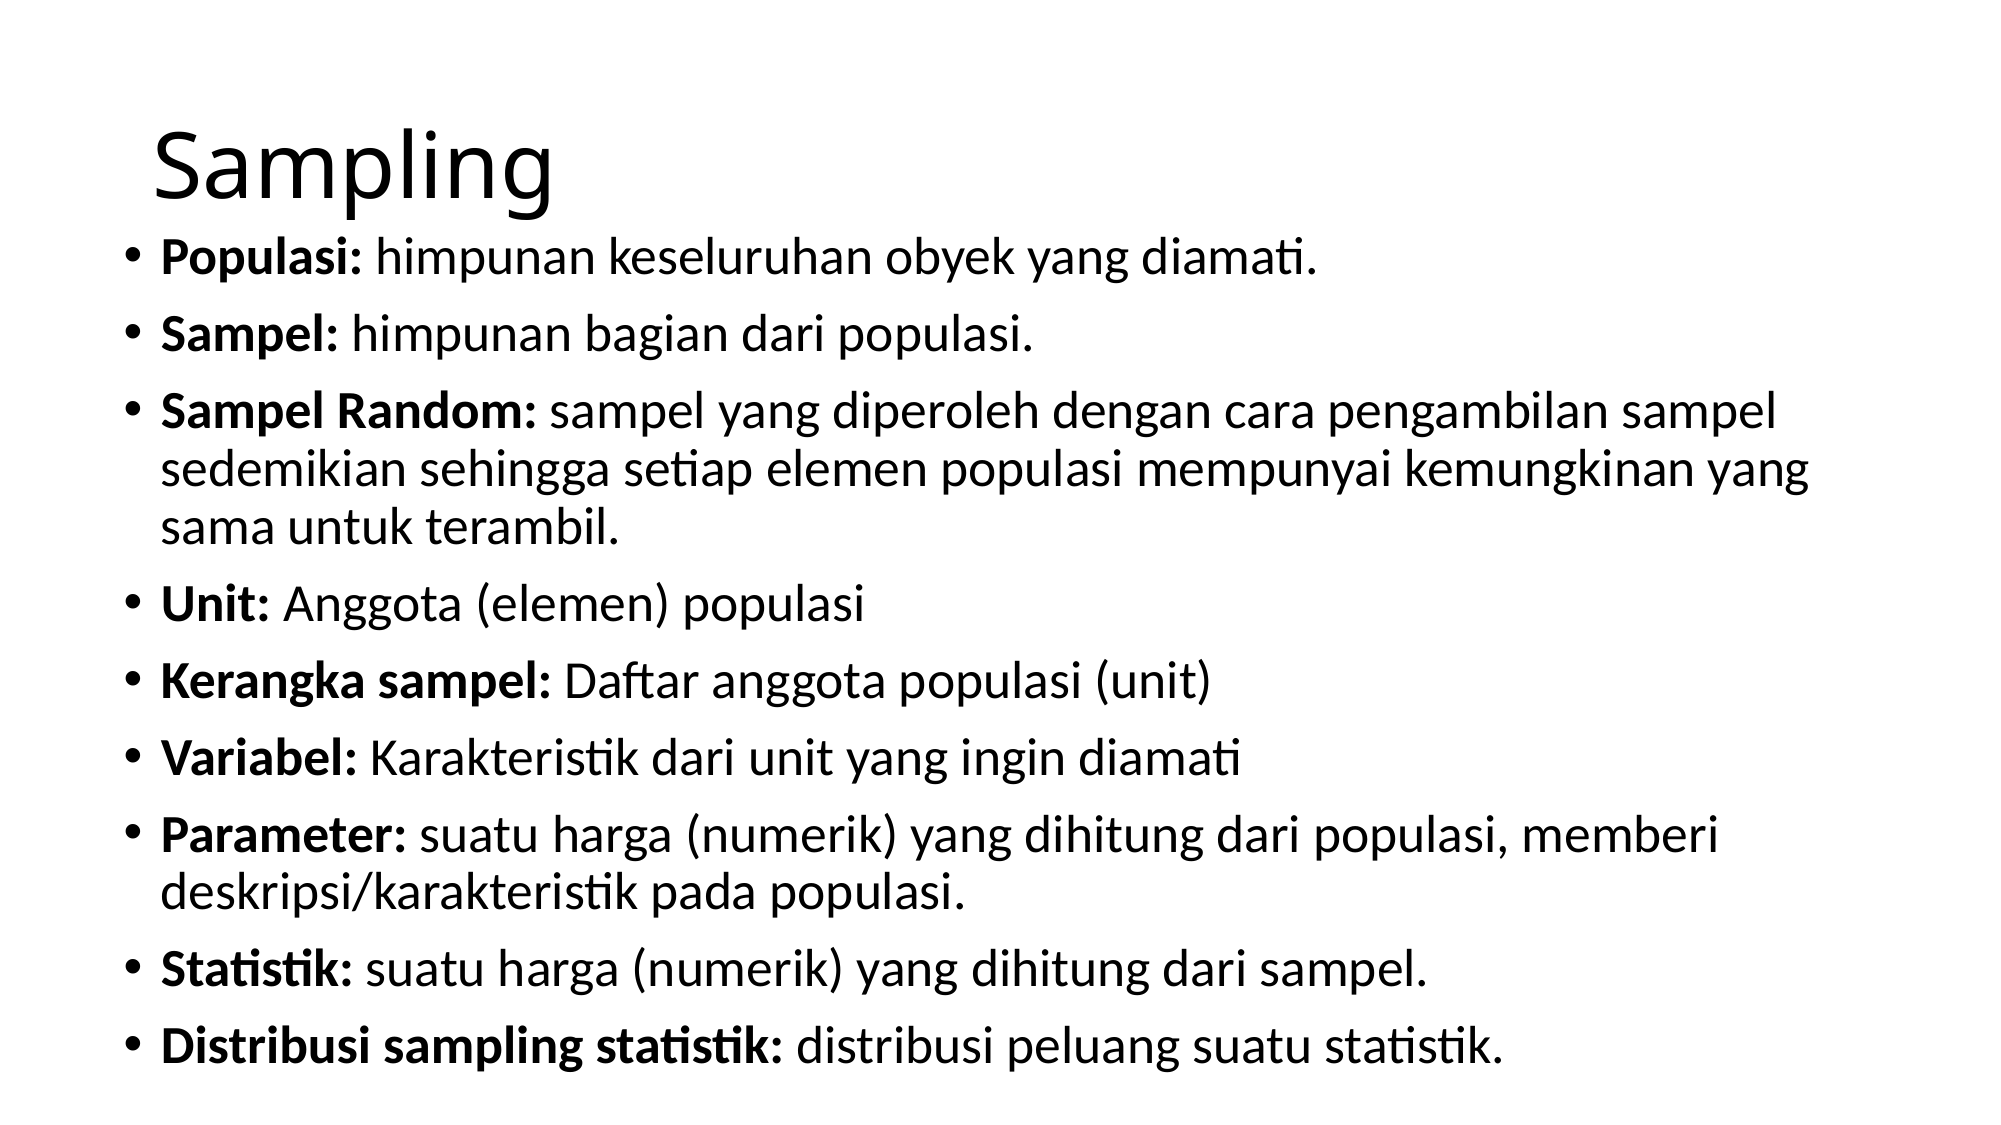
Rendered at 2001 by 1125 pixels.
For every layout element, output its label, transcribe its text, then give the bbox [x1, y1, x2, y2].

title Sampling [137, 59, 1863, 221]
list Populasi: himpunan keseluruhan obyek yang diamati. Sampel: himpunan bagian dari populasi. Sampel Random: sampel yang diperoleh dengan cara pengambilan sampel sedemikian sehingga setiap elemen populasi mempunyai kemungkinan yang sama untuk terambil. Unit: Anggota (elemen) populasi Kerangka sampel: Daftar anggota populasi (unit) Variabel: Karakteristik dari unit yang ingin diamati Parameter: suatu harga (numerik) yang dihitung dari populasi, memberi deskripsi/karakteristik pada populasi. Statistik: suatu harga (numerik) yang dihitung dari sampel. Distribusi sampling statistik: distribusi peluang suatu statistik. [108, 221, 1945, 1088]
